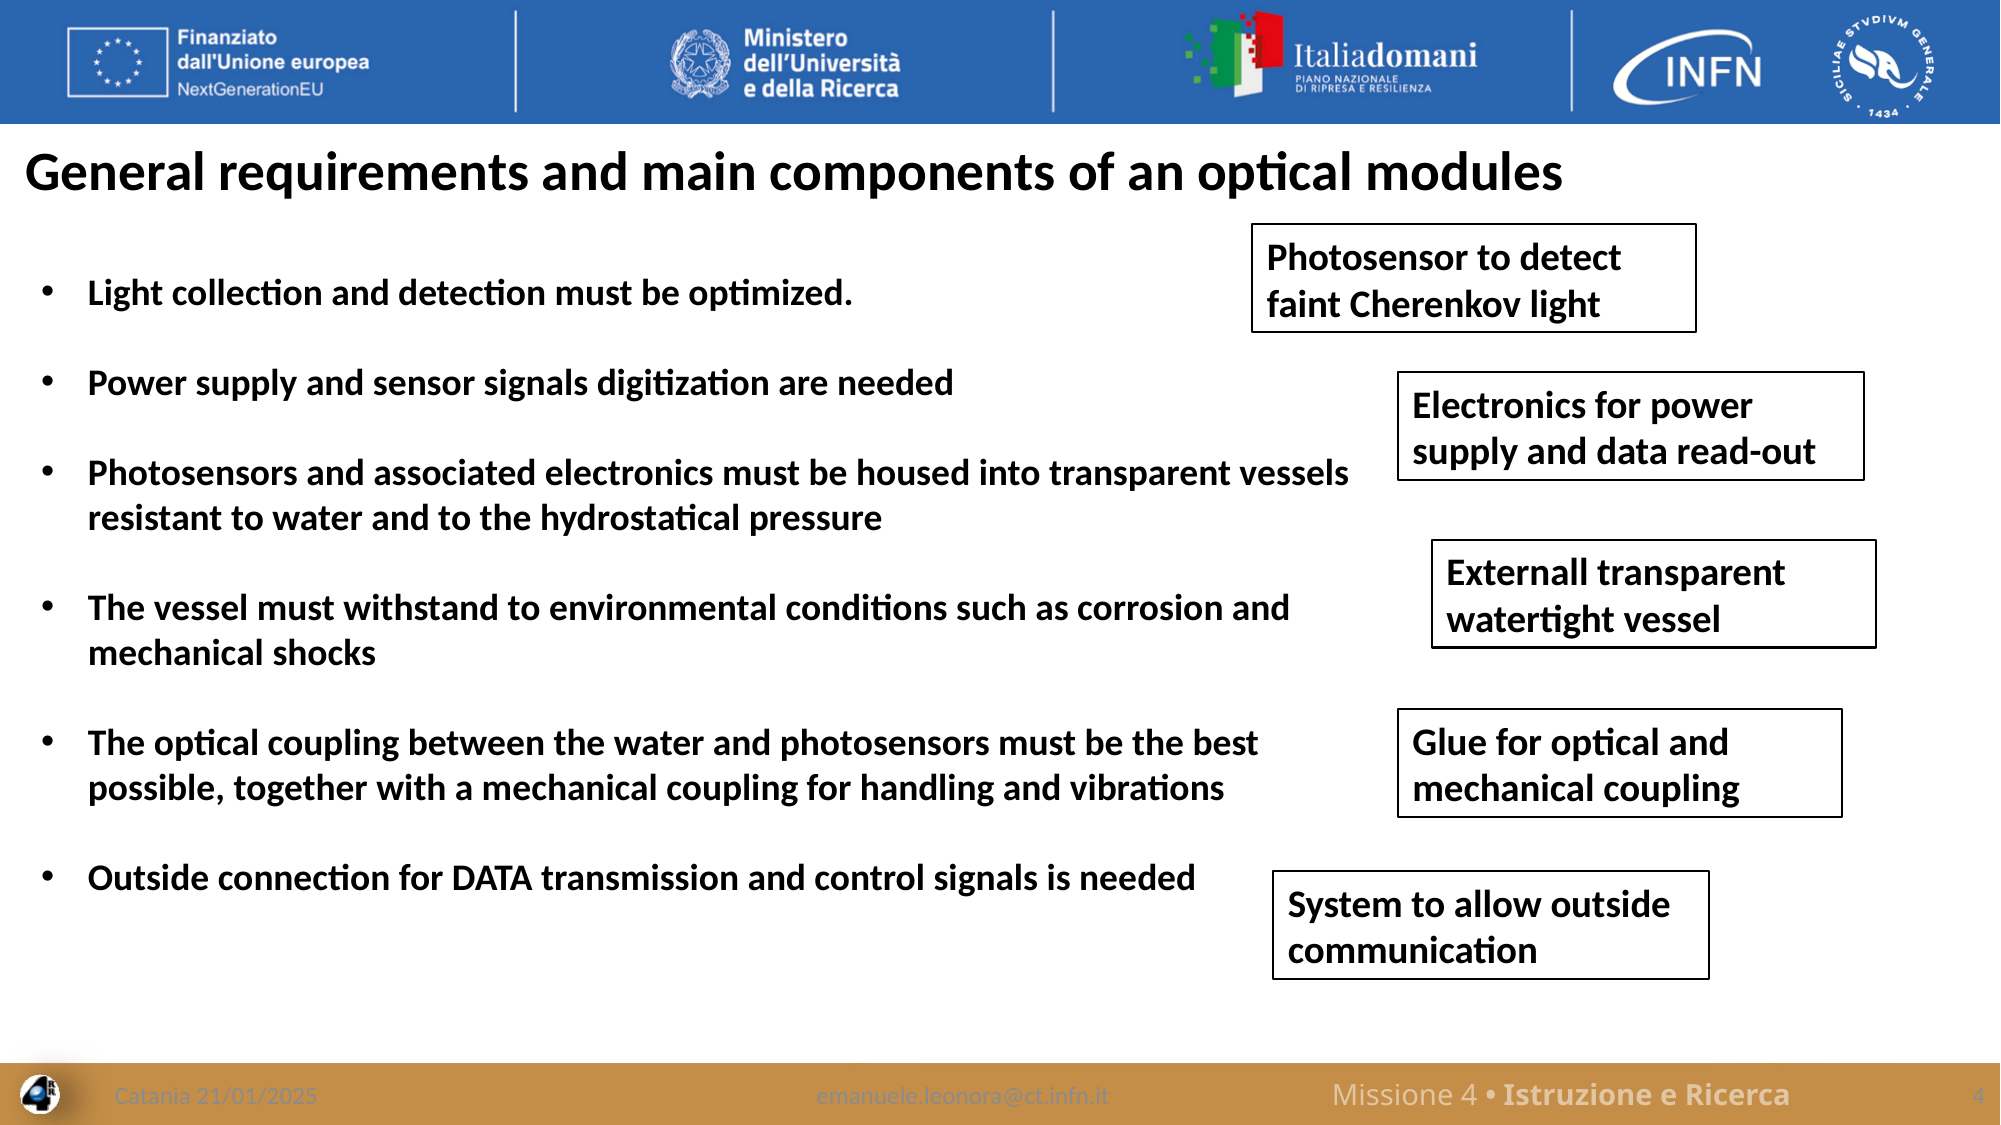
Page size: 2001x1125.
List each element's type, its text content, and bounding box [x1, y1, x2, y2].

text_box Photosensor to detect faint Cherenkov light [1252, 224, 1697, 333]
footer emanuele.leonora@ct.infn.it [625, 1064, 1301, 1125]
picture [0, 1063, 2000, 1125]
text_box Light collection and detection must be optimized. Power supply and sensor signals digitization are needed Photosensors and associated electronics must be housed into transparent vessels resistant to water and to the hydrostatical pressure The vessel must withstand to environmental conditions such as corrosion and mechanical shocks The optical coupling between the water and photosensors must be the best possible, together with a mechanical coupling for handling and vibrations Outside connection for DATA transmission and control signals is needed [26, 260, 1398, 906]
slide_number 4 [1550, 1064, 2000, 1125]
text_box Externall transparent watertight vessel [1431, 539, 1876, 648]
picture [0, 0, 2000, 124]
text_box General requirements and main components of an optical modules [11, 127, 1645, 209]
text_box Electronics for power supply and data read-out [1397, 372, 1865, 480]
text_box Glue for optical and mechanical coupling [1397, 709, 1842, 817]
text_box System to allow outside communication [1273, 870, 1709, 979]
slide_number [99, 1064, 550, 1125]
